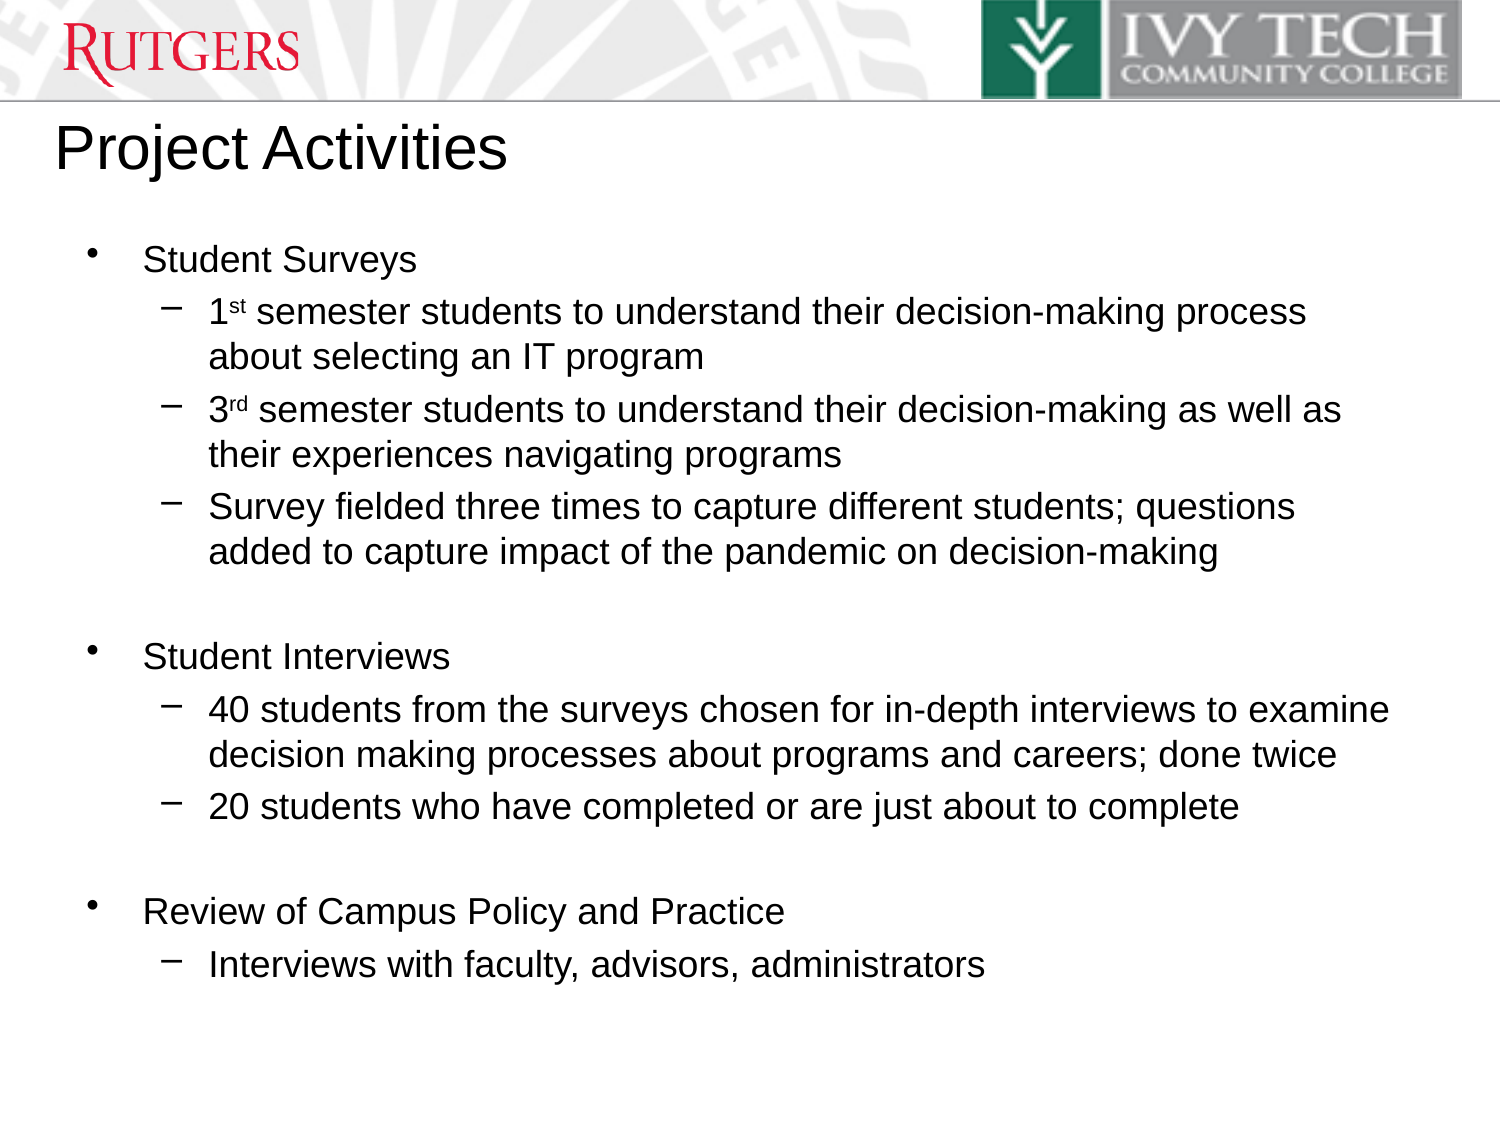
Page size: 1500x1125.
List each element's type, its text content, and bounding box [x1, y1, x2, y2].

list Student Surveys 1st semester students to understand their decision-making process about selecting an IT program 3rd semester students to understand their decision-making as well as their experiences navigating programs Survey fielded three times to capture different students; questions added to capture impact of the pandemic on decision-making Student Interviews 40 students from the surveys chosen for in-depth interviews to examine decision making processes about programs and careers; done twice 20 students who have completed or are just about to complete Review of Campus Policy and Practice Interviews with faculty, advisors, administrators [71, 227, 1422, 1013]
title Project Activities [39, 84, 1390, 205]
picture [75, 26, 90, 47]
picture [0, 0, 1500, 102]
